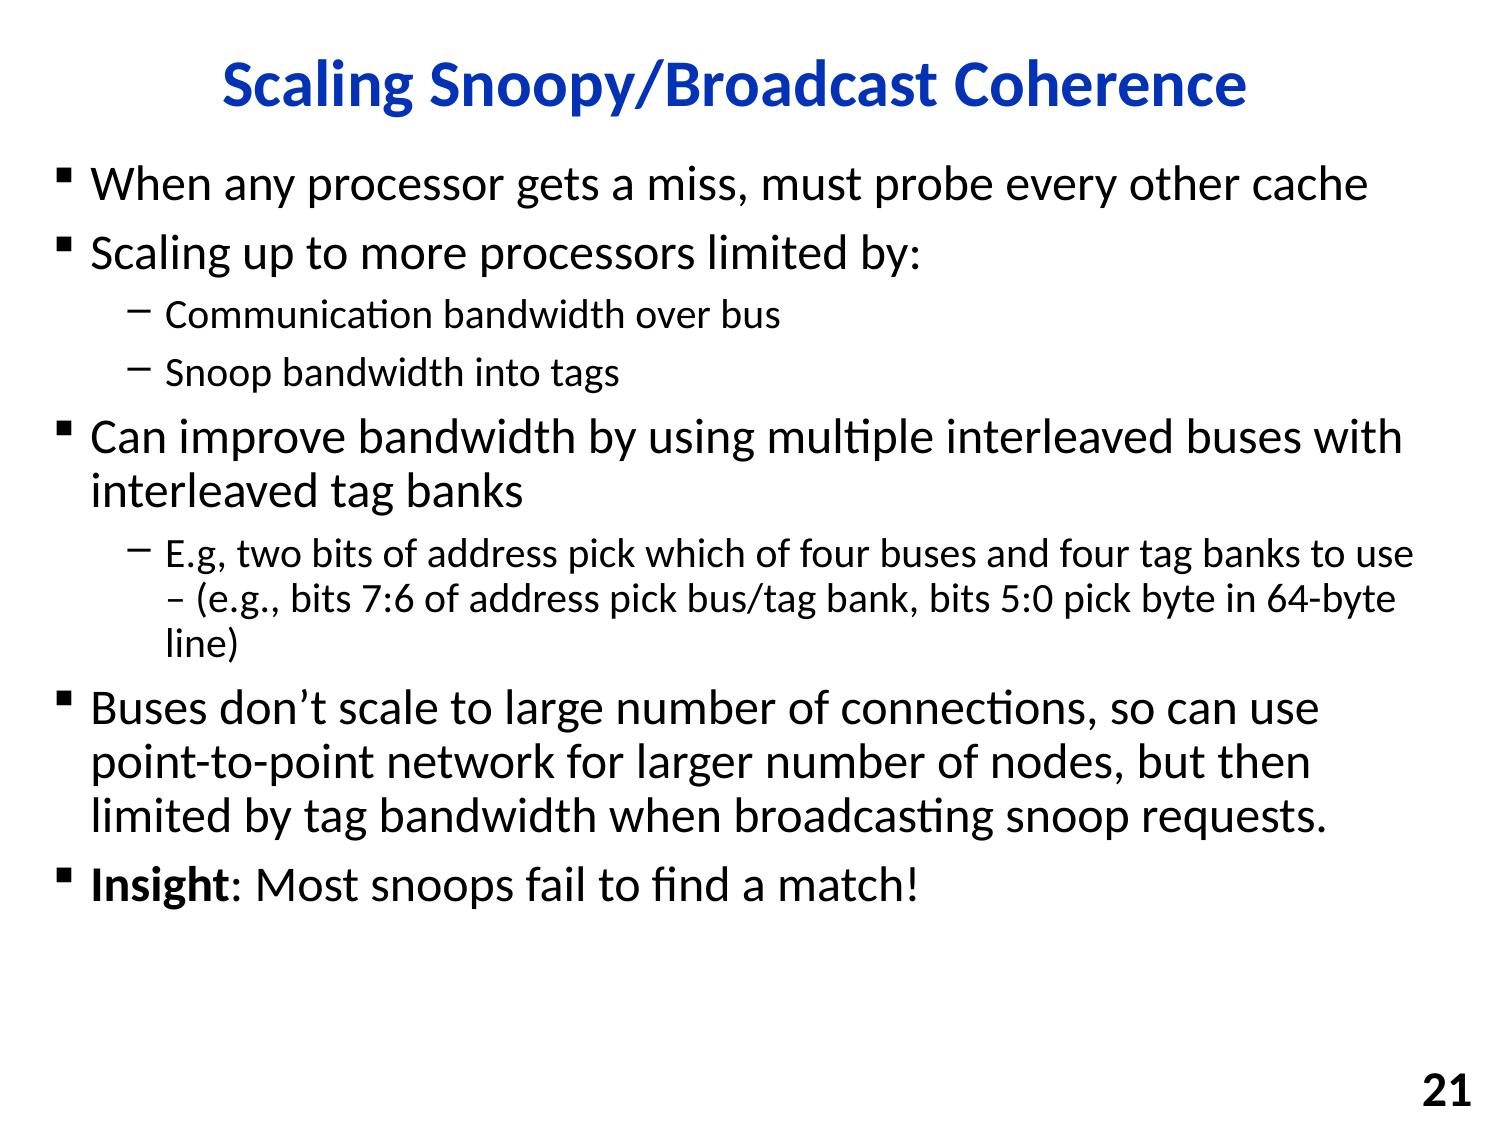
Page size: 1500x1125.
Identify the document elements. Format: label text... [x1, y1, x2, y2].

slide_number 21 [1174, 1062, 1488, 1111]
list When any processor gets a miss, must probe every other cache Scaling up to more processors limited by: Communication bandwidth over bus Snoop bandwidth into tags Can improve bandwidth by using multiple interleaved buses with interleaved tag banks E.g, two bits of address pick which of four buses and four tag banks to use – (e.g., bits 7:6 of address pick bus/tag bank, bits 5:0 pick byte in 64-byte line) Buses don’t scale to large number of connections, so can use point-to-point network for larger number of nodes, but then limited by tag bandwidth when broadcasting snoop requests. Insight: Most snoops fail to find a match! [37, 149, 1438, 1017]
title Scaling Snoopy/Broadcast Coherence [137, 24, 1335, 147]
